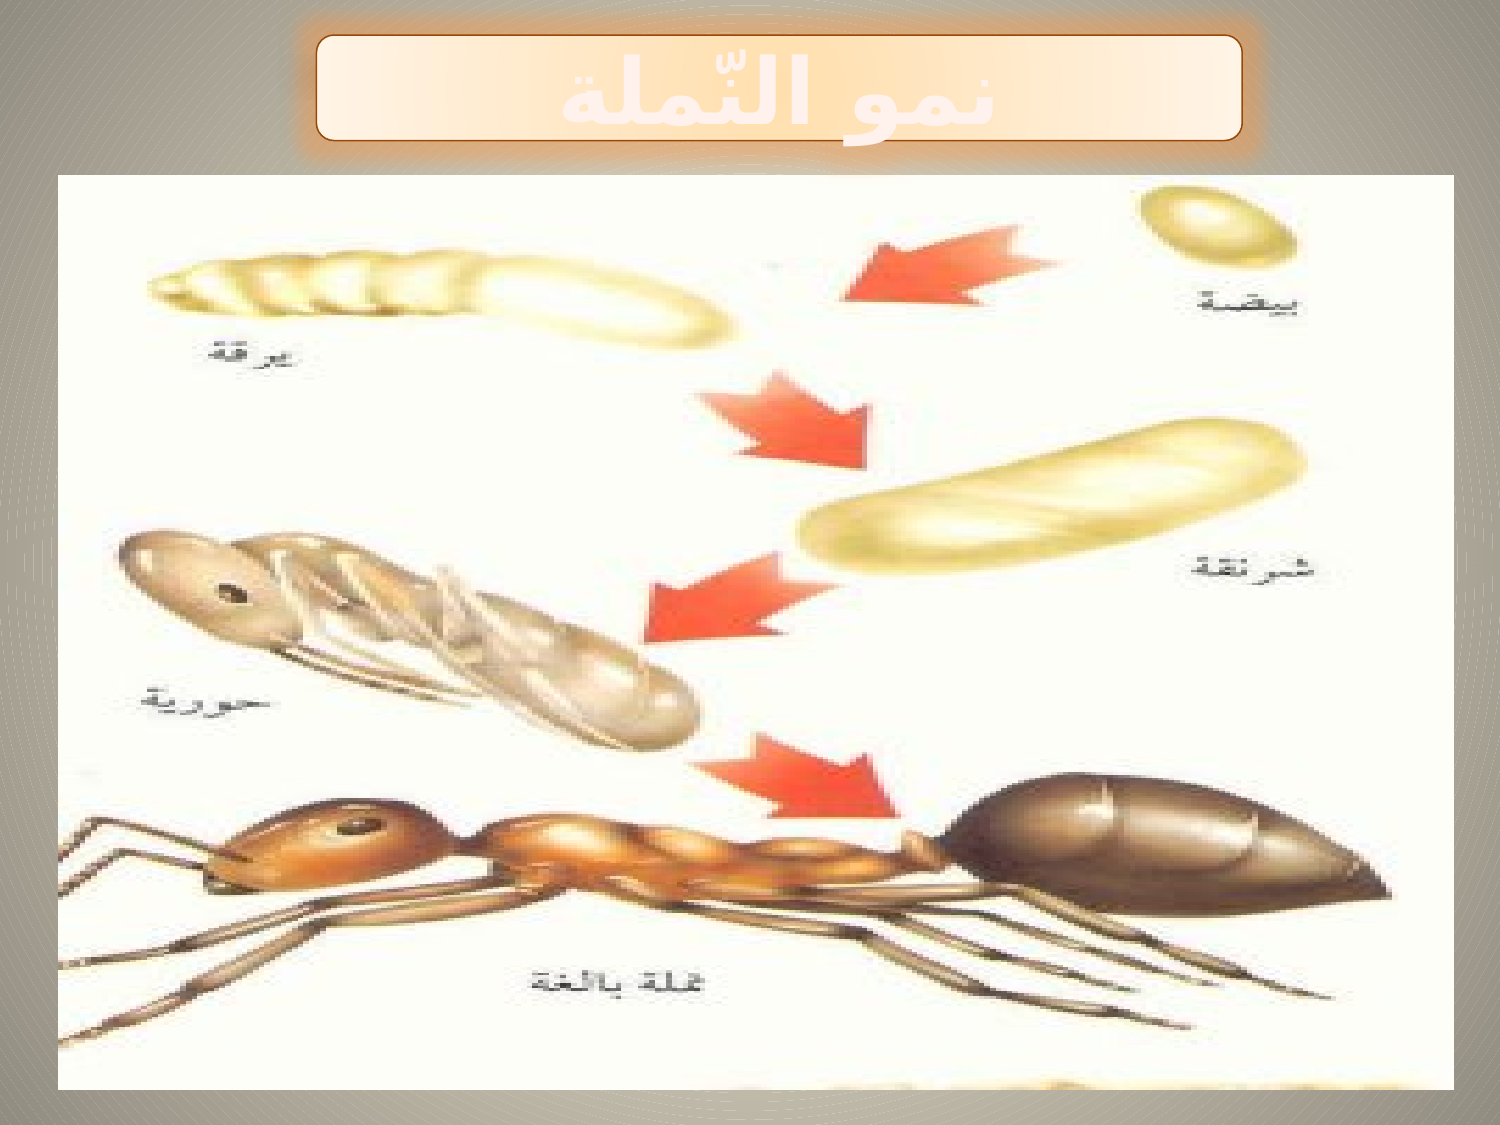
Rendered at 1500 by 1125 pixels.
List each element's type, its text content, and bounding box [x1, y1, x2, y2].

text_box نمو النّملة [315, 34, 1243, 142]
picture [58, 175, 1454, 1125]
